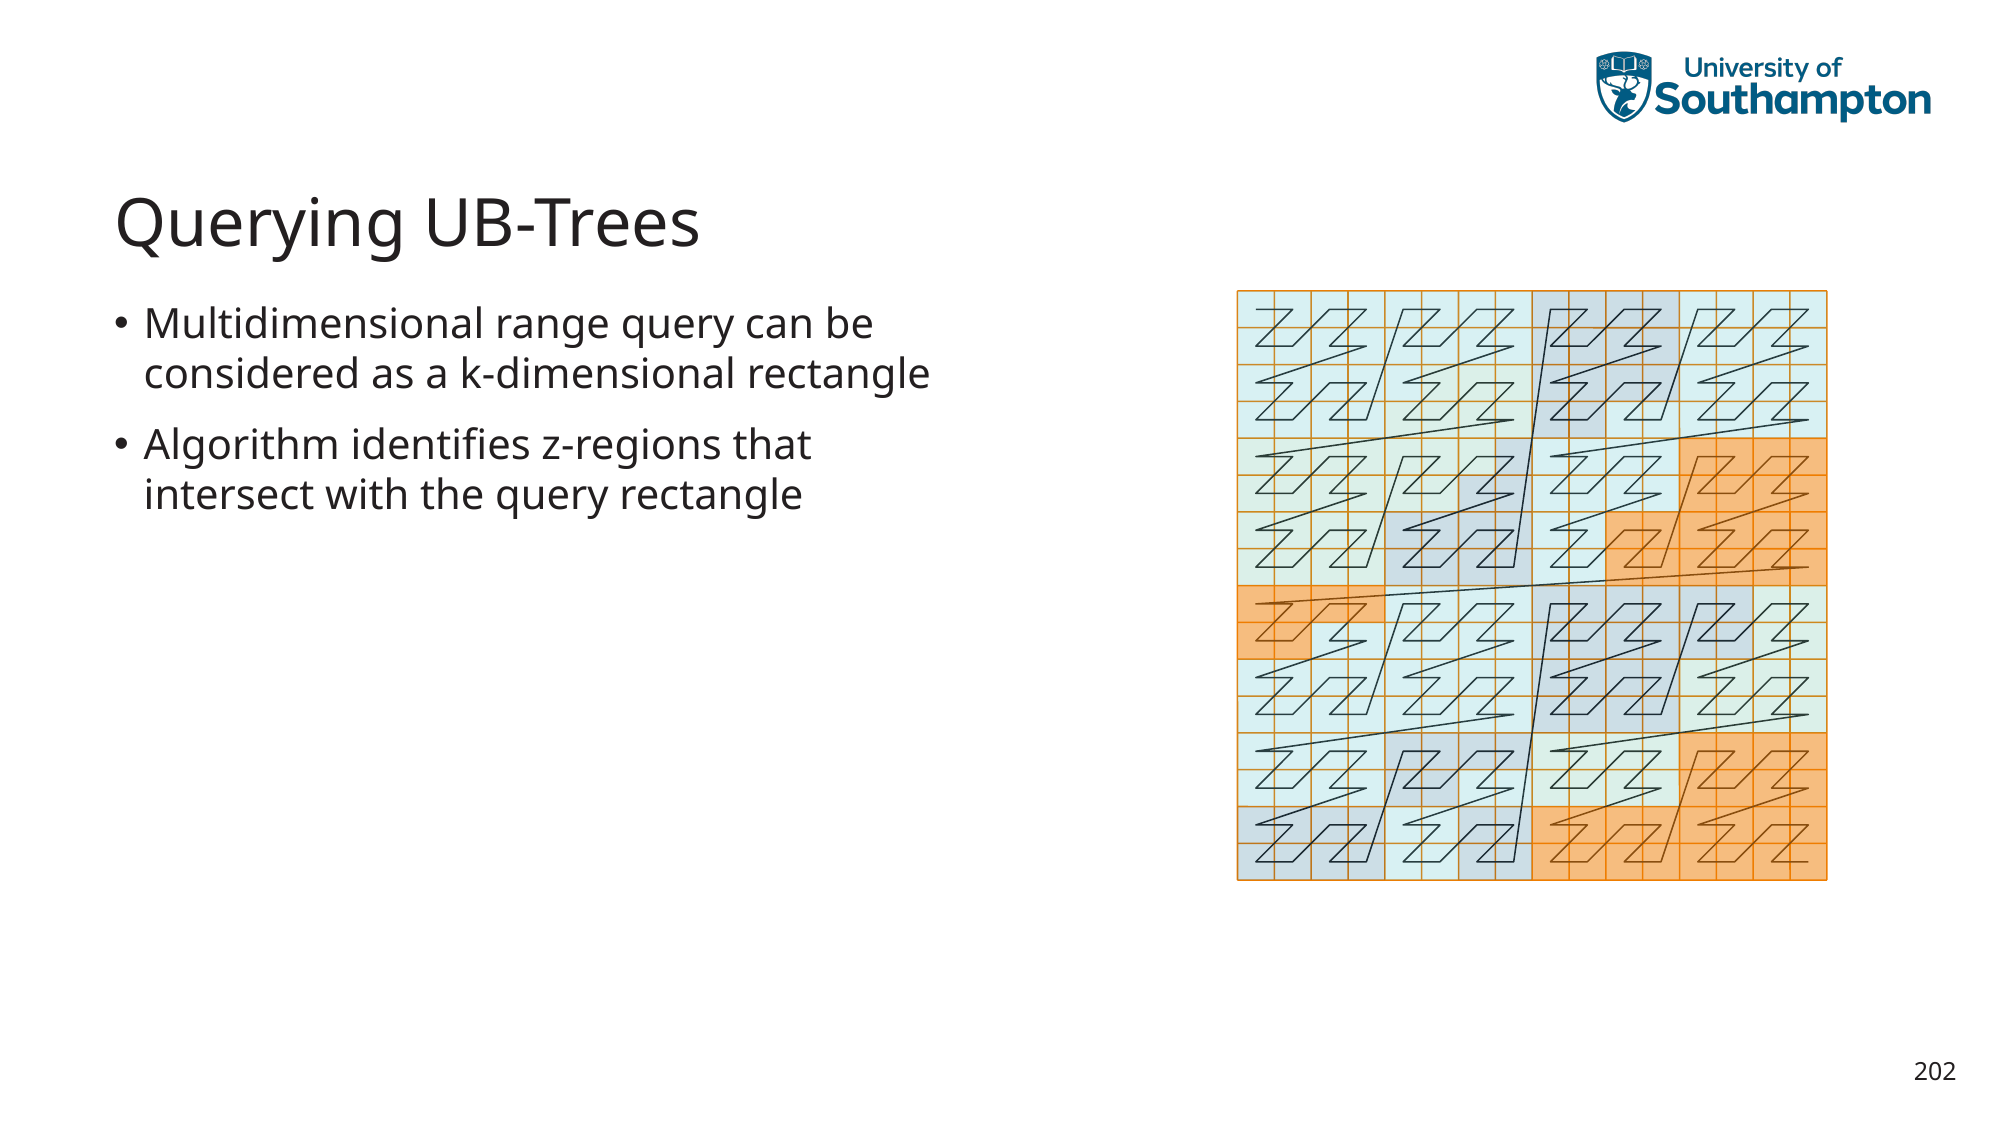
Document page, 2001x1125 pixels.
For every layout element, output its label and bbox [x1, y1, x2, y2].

title [102, 113, 1898, 268]
picture [1600, 80, 1617, 111]
picture [1626, 76, 1636, 88]
picture [1782, 97, 1791, 108]
text_box [1237, 290, 1827, 881]
picture [1808, 97, 1815, 113]
picture [1527, 0, 2000, 220]
picture [1607, 76, 1624, 88]
picture [1758, 97, 1766, 113]
picture [1847, 97, 1857, 108]
picture [1626, 78, 1648, 111]
picture [1890, 97, 1900, 108]
picture [1689, 97, 1698, 108]
picture [1730, 97, 1736, 113]
list [102, 290, 989, 1024]
picture [1823, 97, 1830, 113]
